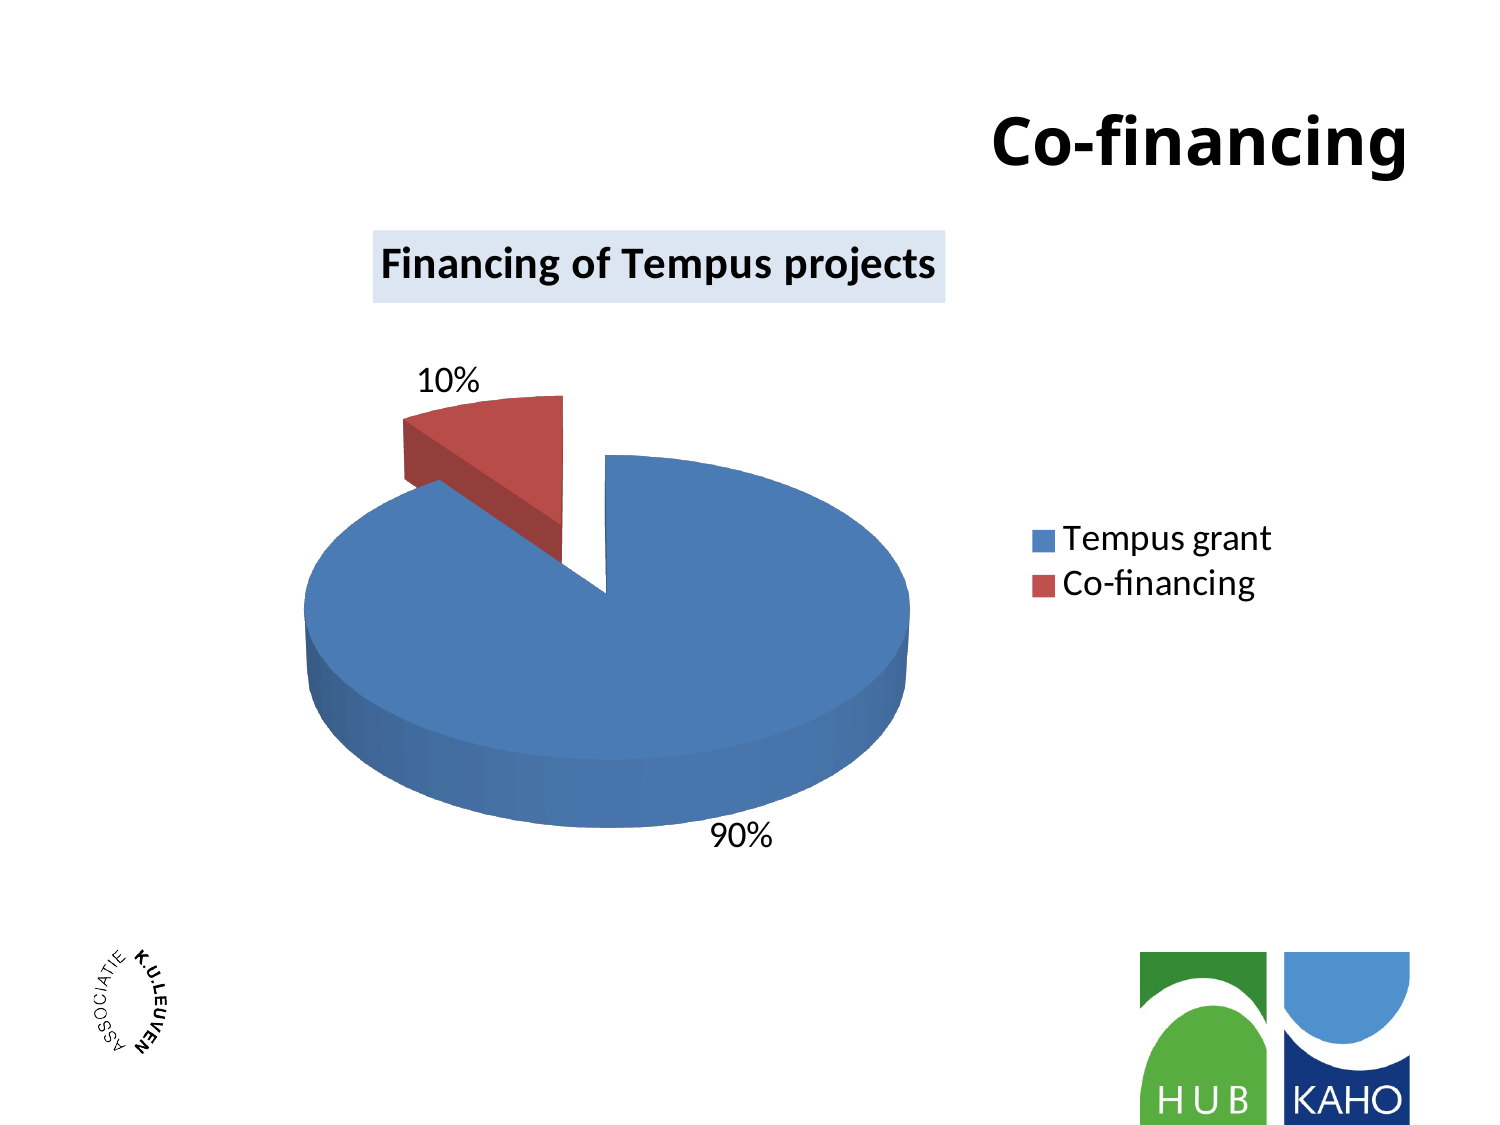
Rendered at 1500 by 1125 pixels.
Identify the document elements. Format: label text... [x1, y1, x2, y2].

title Co-financing [75, 45, 1425, 233]
chart [147, 184, 1298, 944]
picture [93, 949, 167, 1054]
picture [1140, 952, 1410, 1125]
